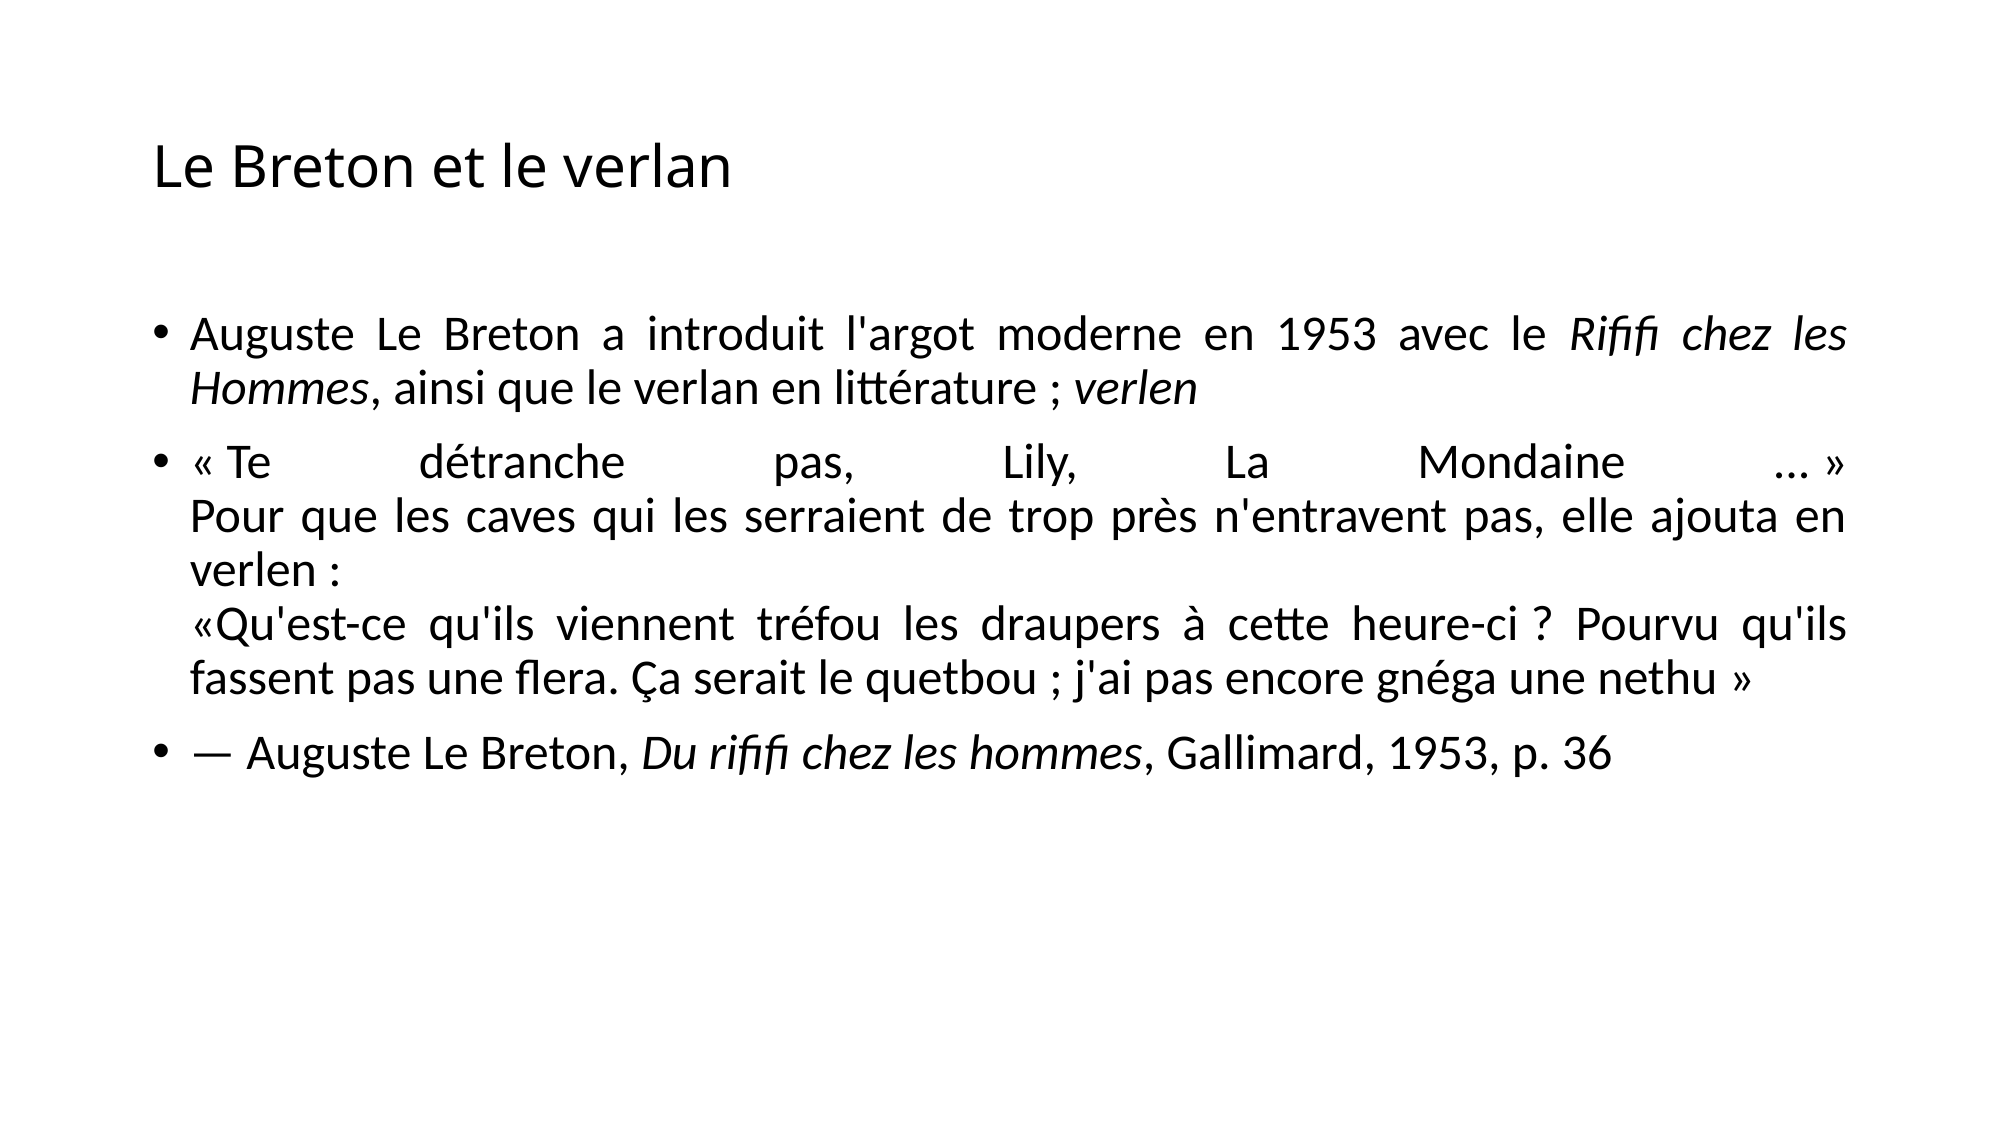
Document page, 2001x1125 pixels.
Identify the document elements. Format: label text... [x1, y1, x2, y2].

list Auguste Le Breton a introduit l'argot moderne en 1953 avec le Rififi chez les Hommes, ainsi que le verlan en littérature ; verlen « Te détranche pas, Lily, La Mondaine ... » Pour que les caves qui les serraient de trop près n'entravent pas, elle ajouta en verlen : «Qu'est-ce qu'ils viennent tréfou les draupers à cette heure-ci ? Pourvu qu'ils fassent pas une flera. Ça serait le quetbou ; j'ai pas encore gnéga une nethu » — Auguste Le Breton, Du rififi chez les hommes, Gallimard, 1953, p. 36 [137, 299, 1863, 1014]
title Le Breton et le verlan [137, 59, 1863, 278]
